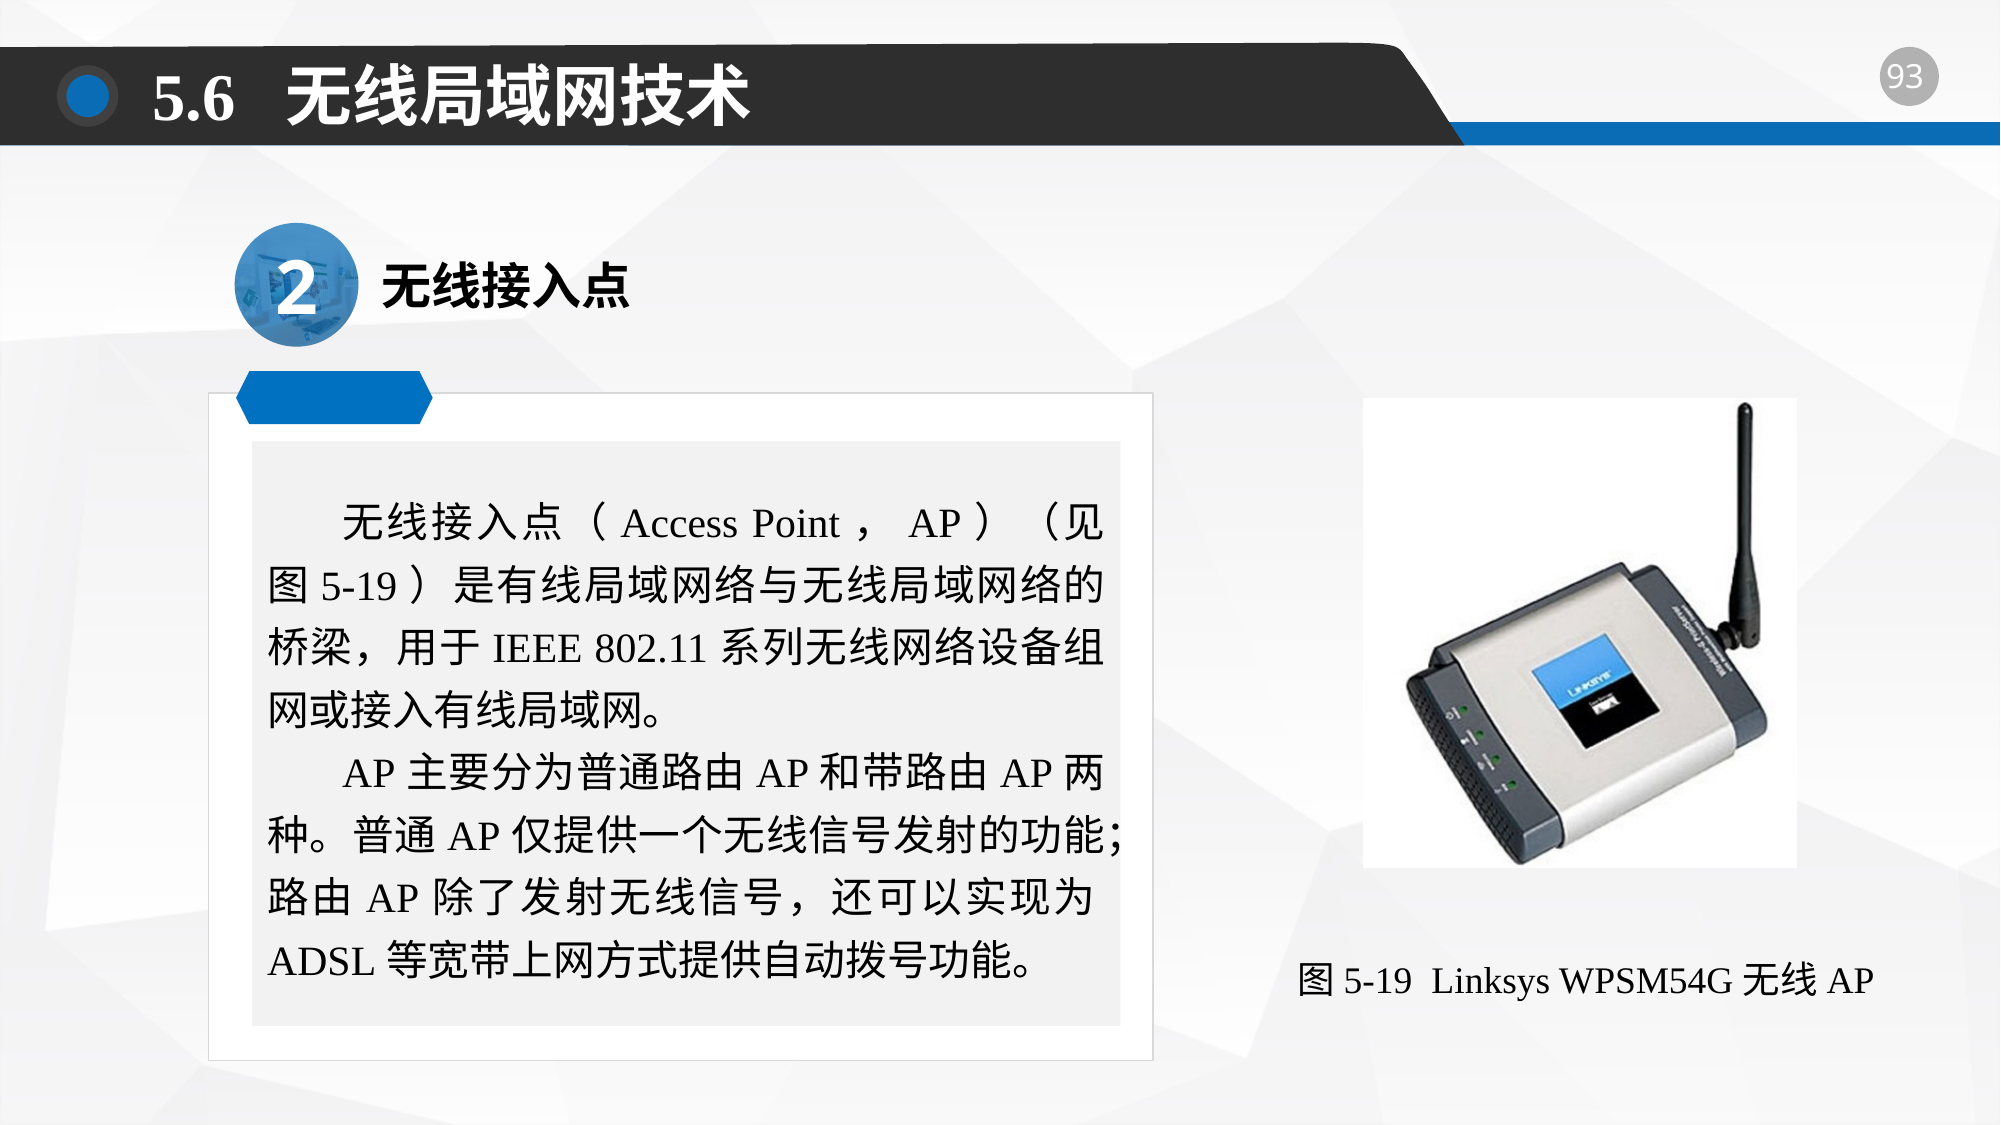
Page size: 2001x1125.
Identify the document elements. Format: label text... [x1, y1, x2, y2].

text_box 5.6 无线局域网技术 [137, 42, 1317, 156]
picture [0, 0, 2001, 1125]
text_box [234, 222, 359, 347]
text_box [208, 370, 1154, 1061]
text_box 无线接入点 [363, 254, 656, 315]
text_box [1292, 398, 1880, 1011]
